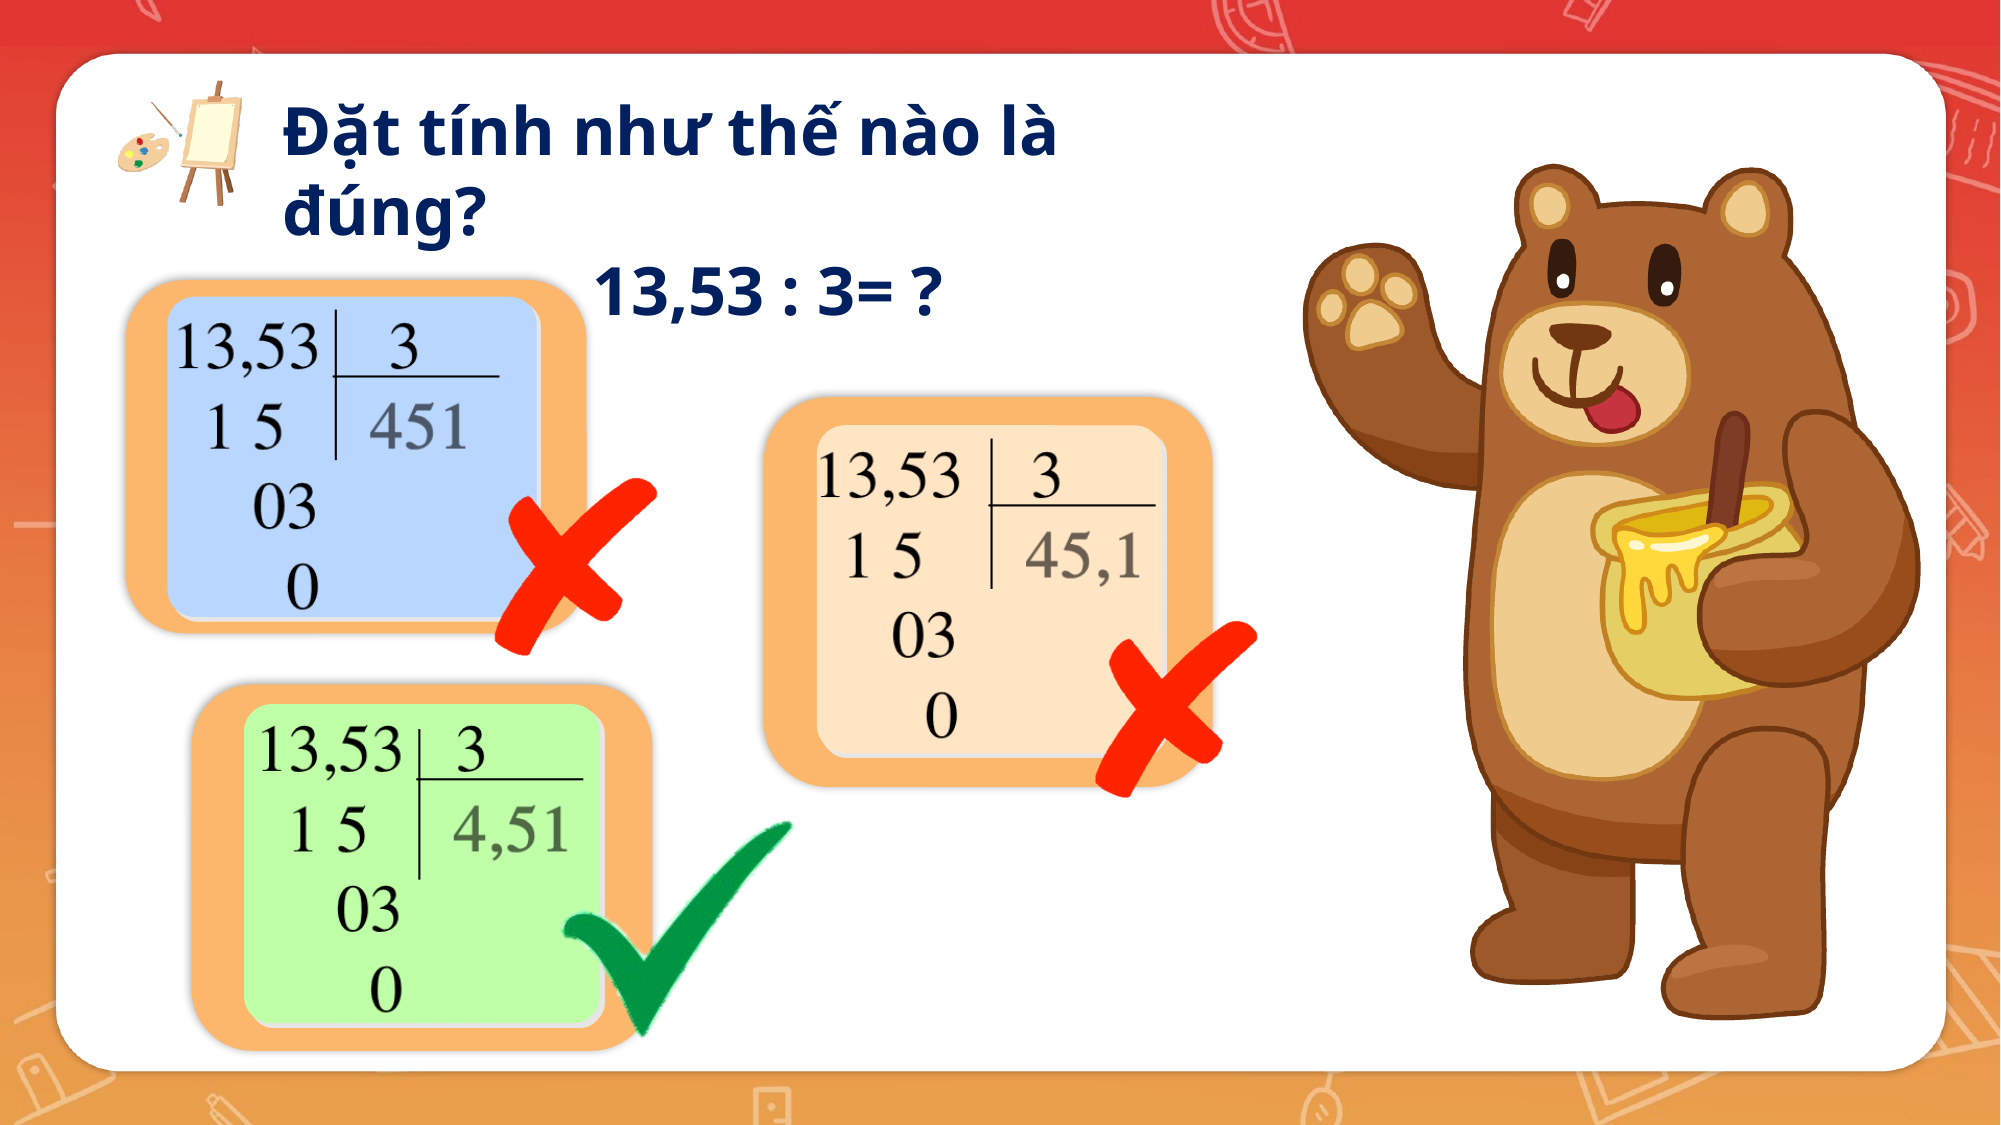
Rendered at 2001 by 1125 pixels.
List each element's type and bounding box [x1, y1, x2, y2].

text_box [125, 280, 587, 634]
text_box [191, 684, 653, 1051]
text_box [763, 397, 1213, 787]
picture [0, 0, 2001, 1125]
text_box [267, 81, 1343, 258]
